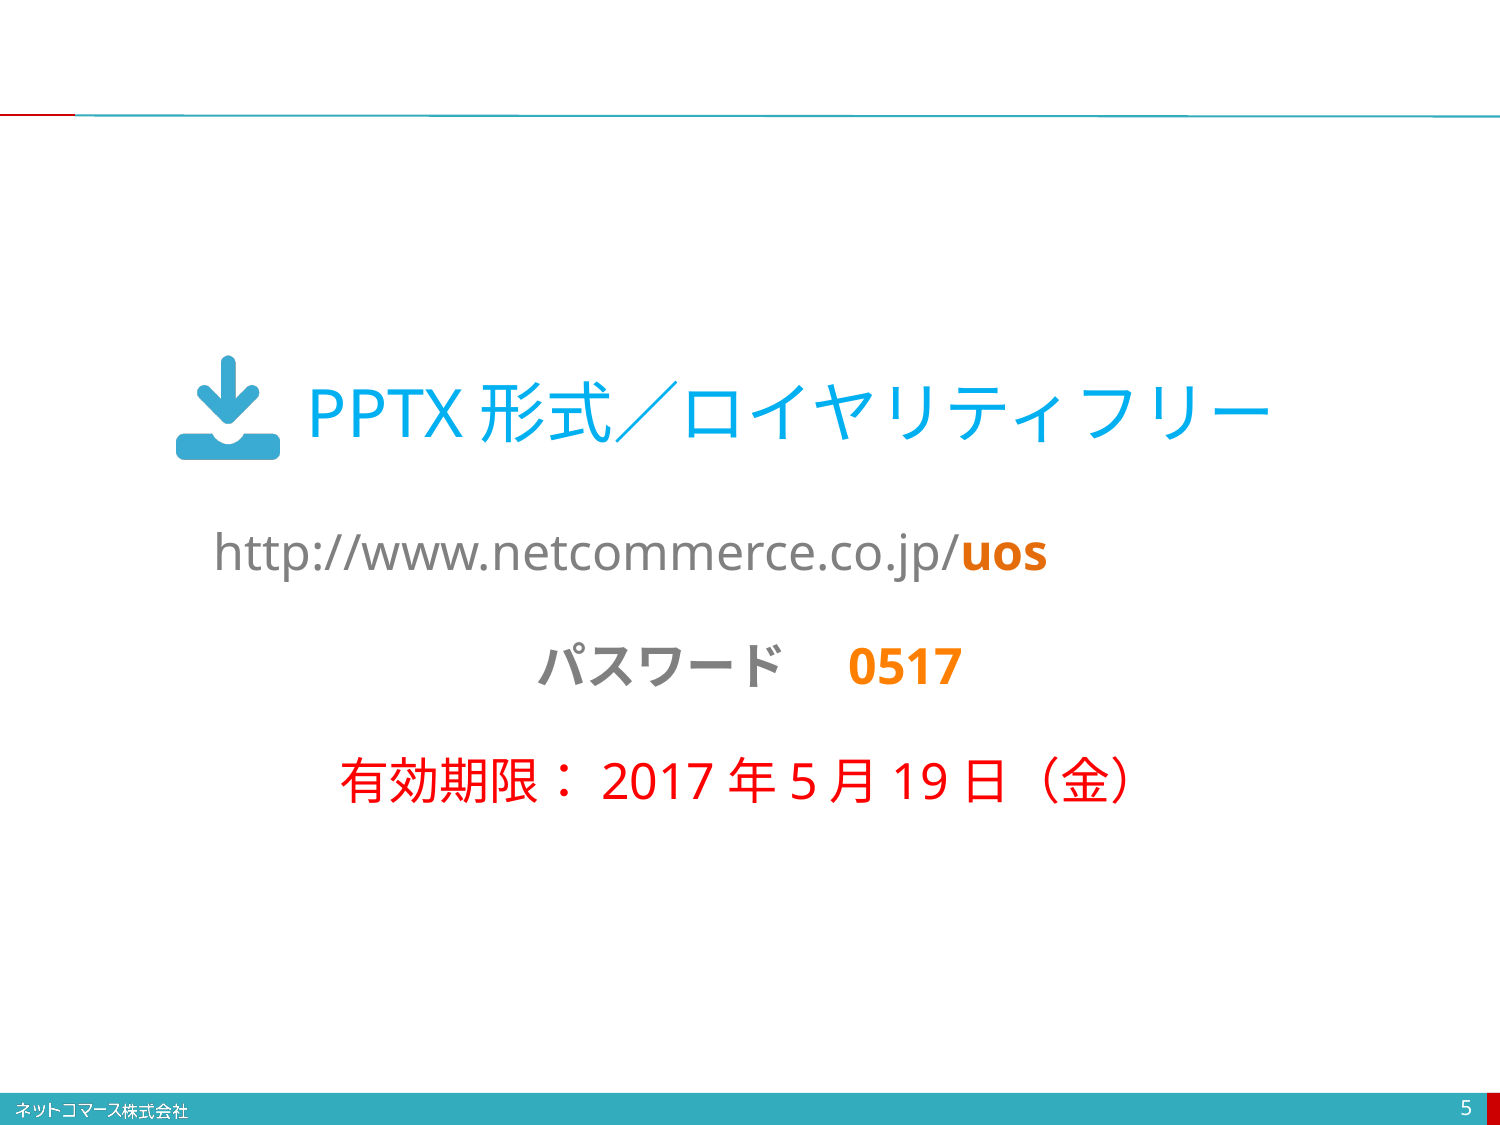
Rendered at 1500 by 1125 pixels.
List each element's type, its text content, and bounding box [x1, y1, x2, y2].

text_box http://www.netcommerce.co.jp/uos [199, 512, 1064, 588]
text_box PPTX形式／ロイヤリティフリー [291, 363, 1290, 459]
picture [16, 1101, 188, 1120]
text_box 有効期限：2017年5月19日（金） [324, 742, 1176, 817]
text_box パスワード 0517 [522, 627, 978, 703]
picture [175, 355, 281, 460]
slide_number 5 [1137, 1091, 1488, 1125]
